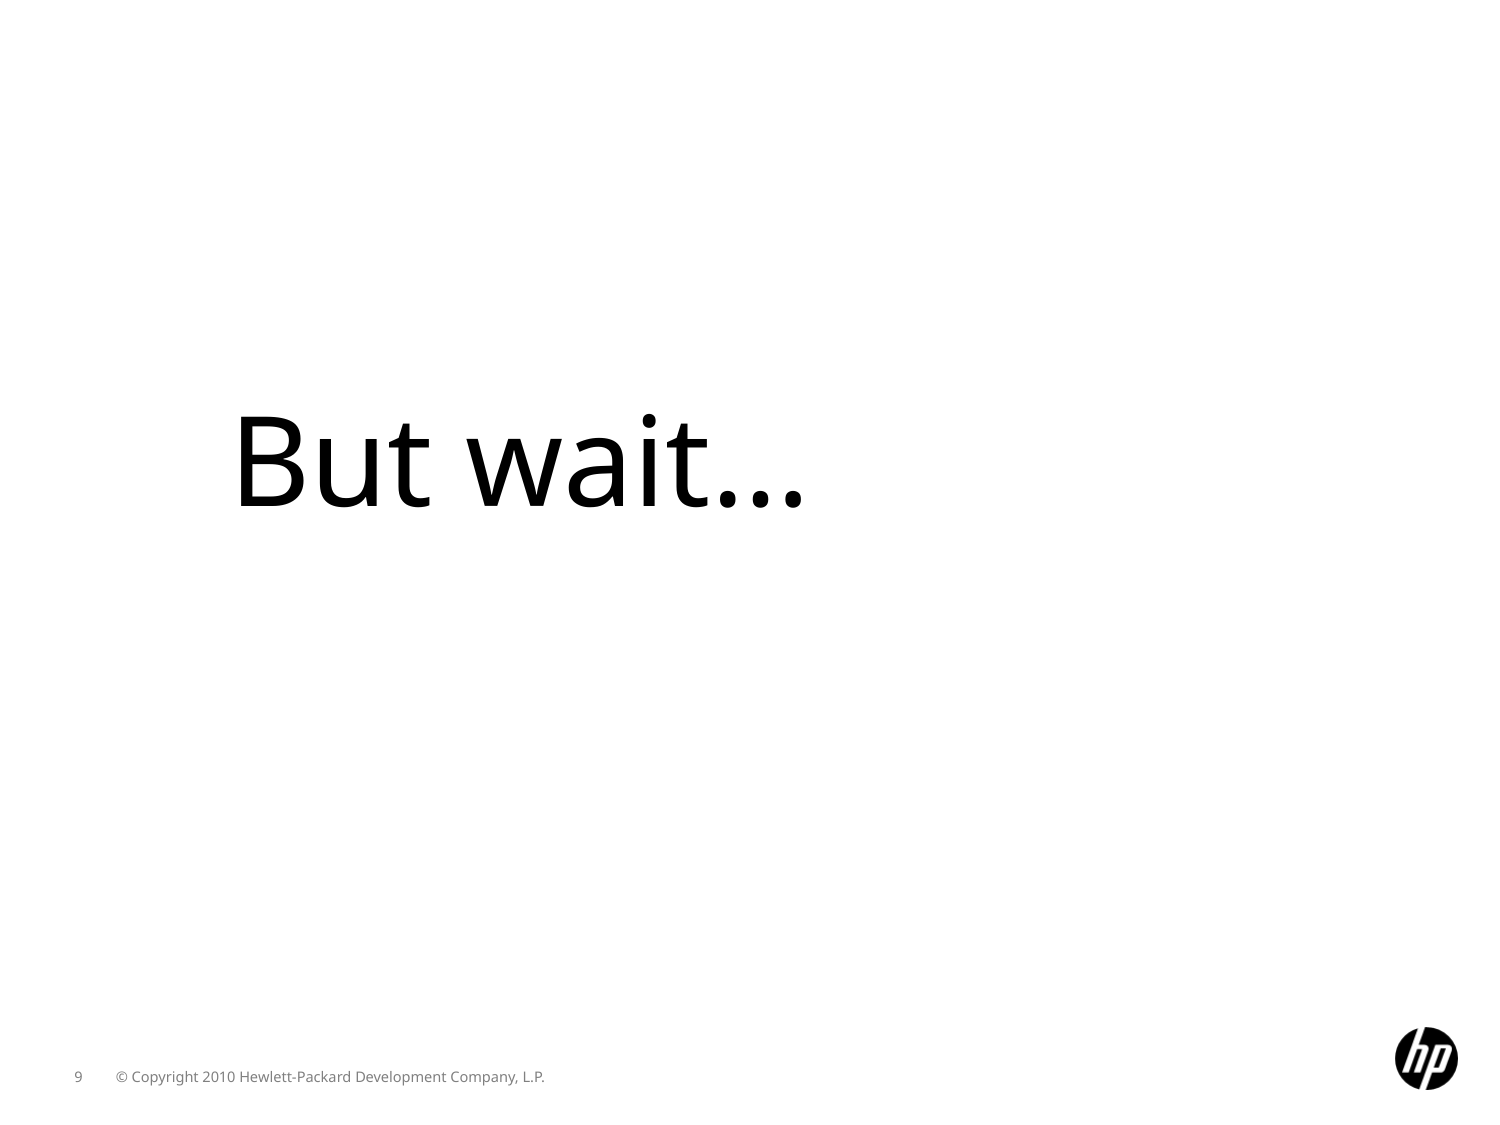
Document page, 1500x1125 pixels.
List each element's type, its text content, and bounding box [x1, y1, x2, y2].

picture [1393, 1025, 1460, 1092]
text_box But wait… [214, 373, 867, 533]
